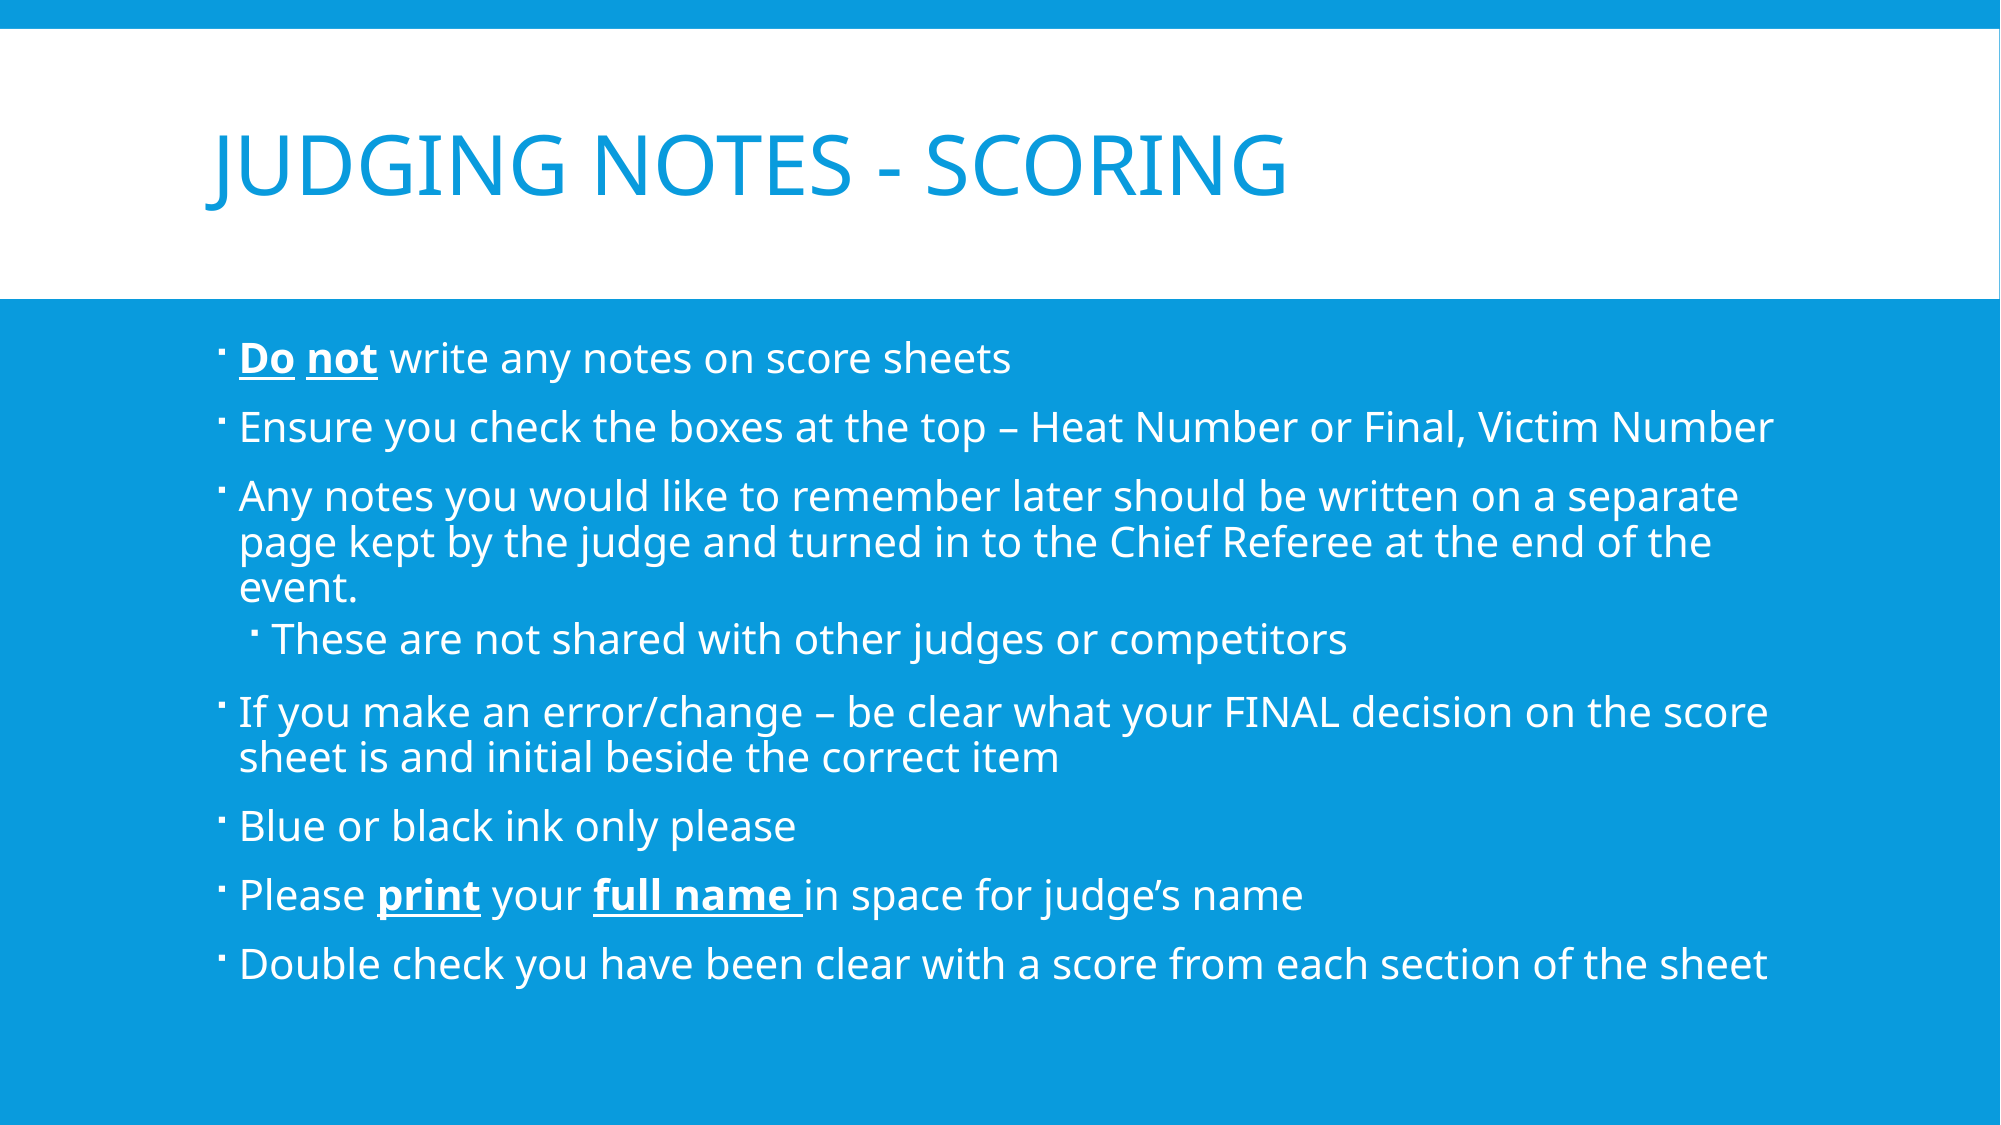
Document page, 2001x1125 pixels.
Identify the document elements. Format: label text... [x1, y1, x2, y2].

title Judging notes - scoring [197, 46, 1803, 295]
list Do not write any notes on score sheets Ensure you check the boxes at the top – Heat Number or Final, Victim Number Any notes you would like to remember later should be written on a separate page kept by the judge and turned in to the Chief Referee at the end of the event. These are not shared with other judges or competitors If you make an error/change – be clear what your FINAL decision on the score sheet is and initial beside the correct item Blue or black ink only please Please print your full name in space for judge’s name Double check you have been clear with a score from each section of the sheet [197, 329, 1803, 1094]
